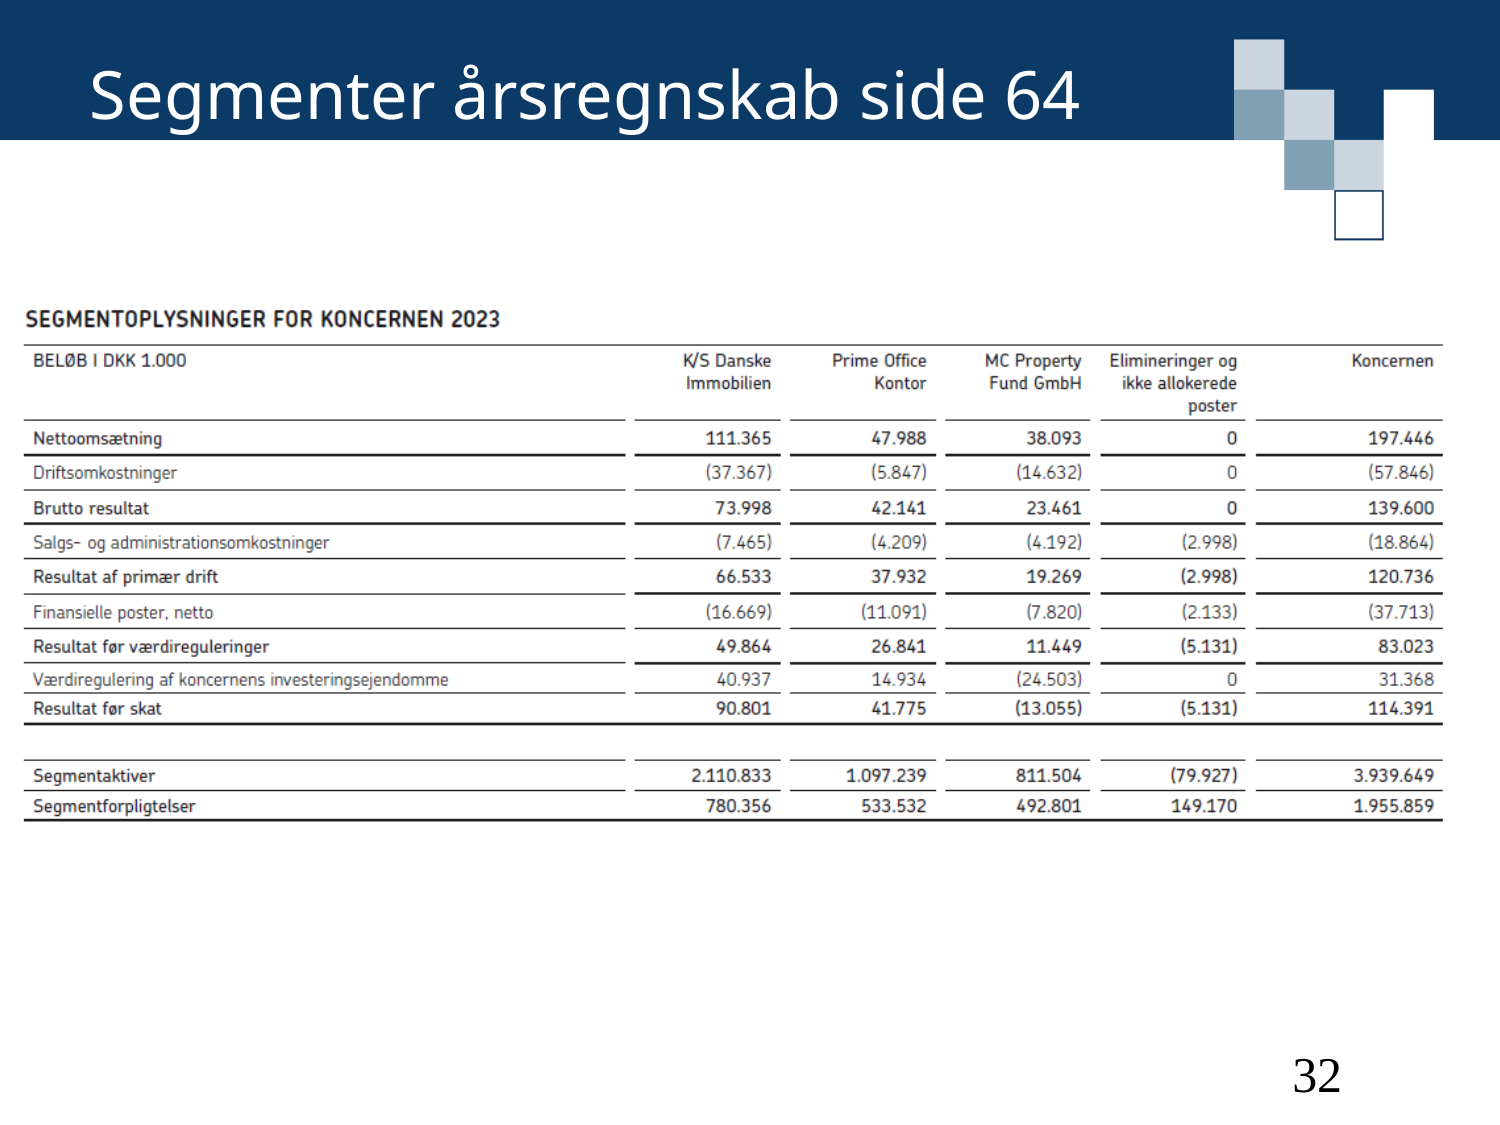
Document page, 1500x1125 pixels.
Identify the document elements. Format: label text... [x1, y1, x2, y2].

picture [0, 0, 1500, 849]
slide_number 32 [1277, 1035, 1425, 1099]
title Segmenter årsregnskab side 64 [75, 45, 1425, 233]
